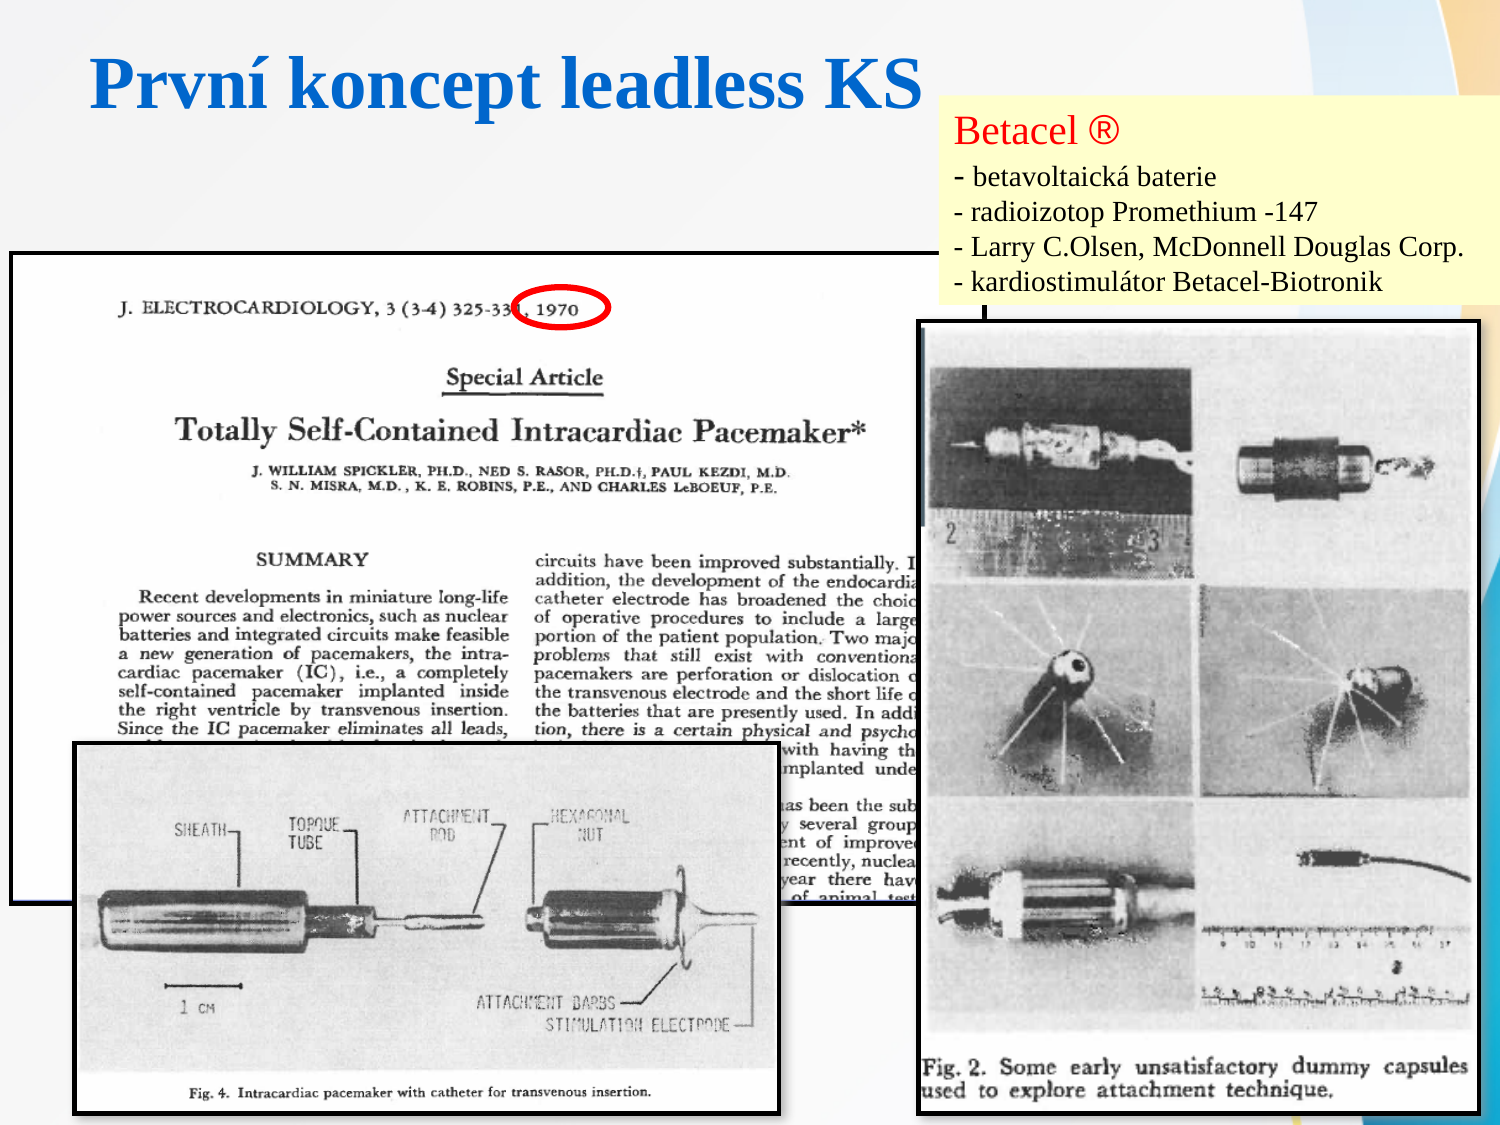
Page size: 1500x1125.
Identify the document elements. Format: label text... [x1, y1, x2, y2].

text_box Betacel ® - betavoltaická baterie - radioizotop Promethium -147 - Larry C.Olsen, McDonnell Douglas Corp. - kardiostimulátor Betacel-Biotronik [938, 95, 1500, 305]
picture [13, 255, 1477, 1111]
picture [0, 0, 1500, 1125]
title První koncept leadless KS [74, 30, 1426, 127]
